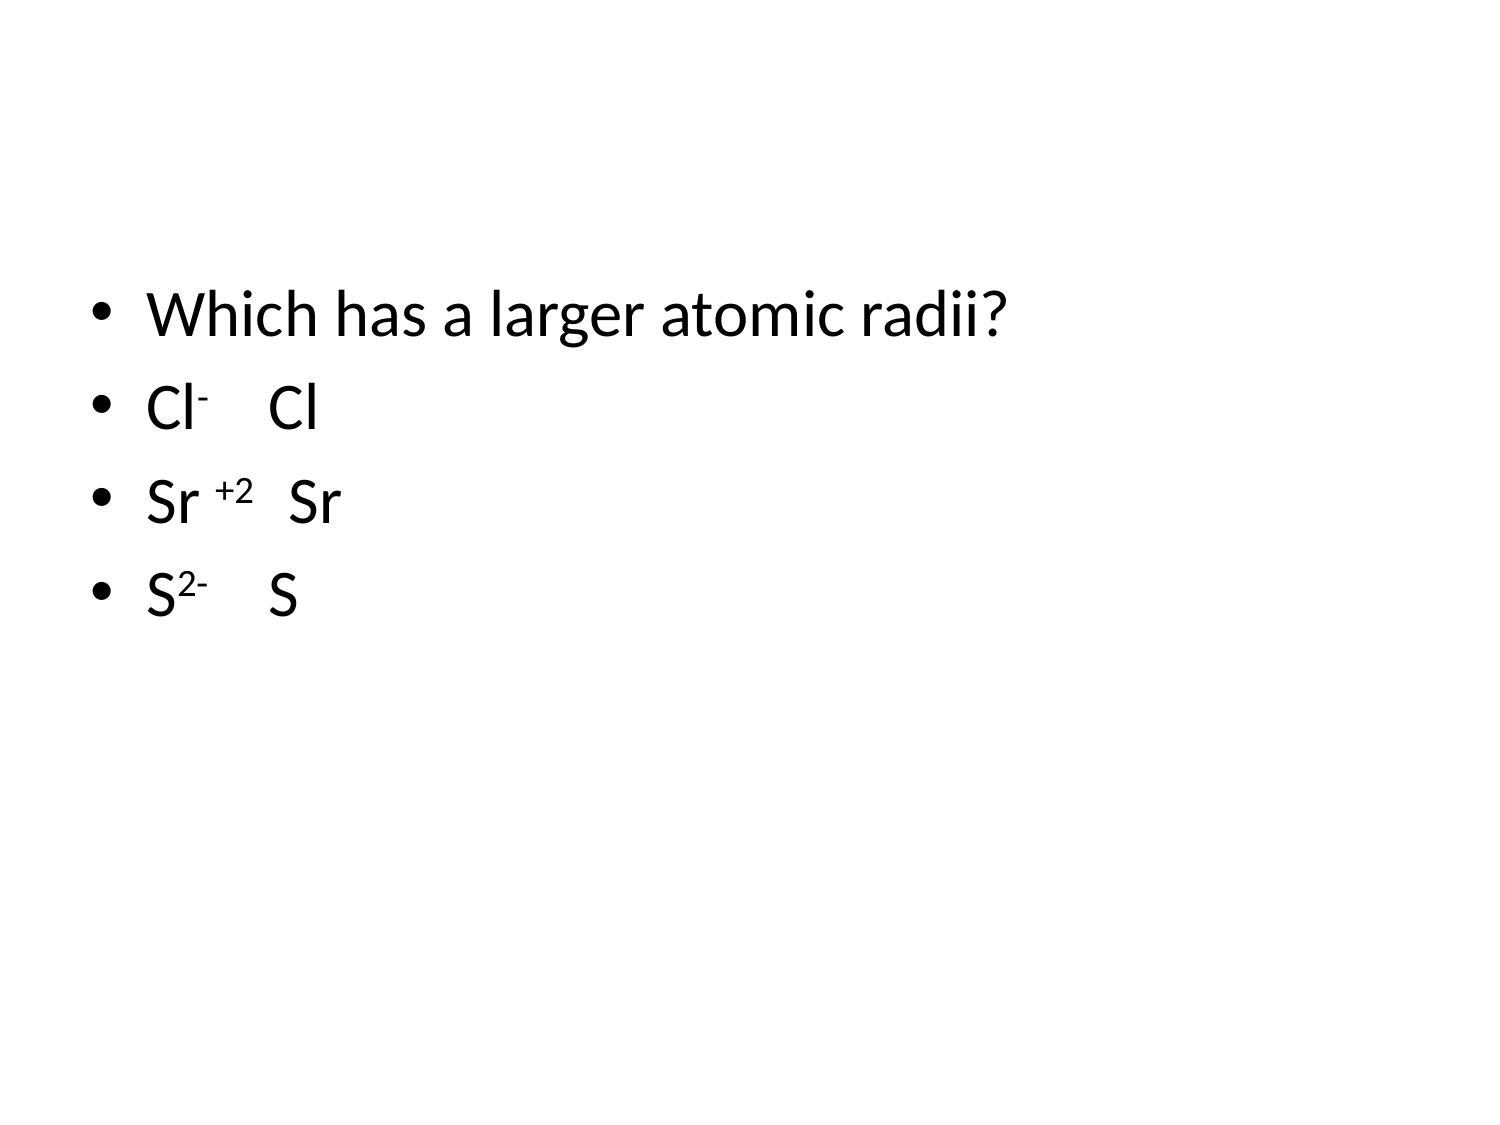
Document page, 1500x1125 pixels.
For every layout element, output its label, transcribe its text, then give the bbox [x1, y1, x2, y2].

list Which has a larger atomic radii? Cl- Cl Sr +2 Sr S2- S [75, 262, 1425, 1005]
